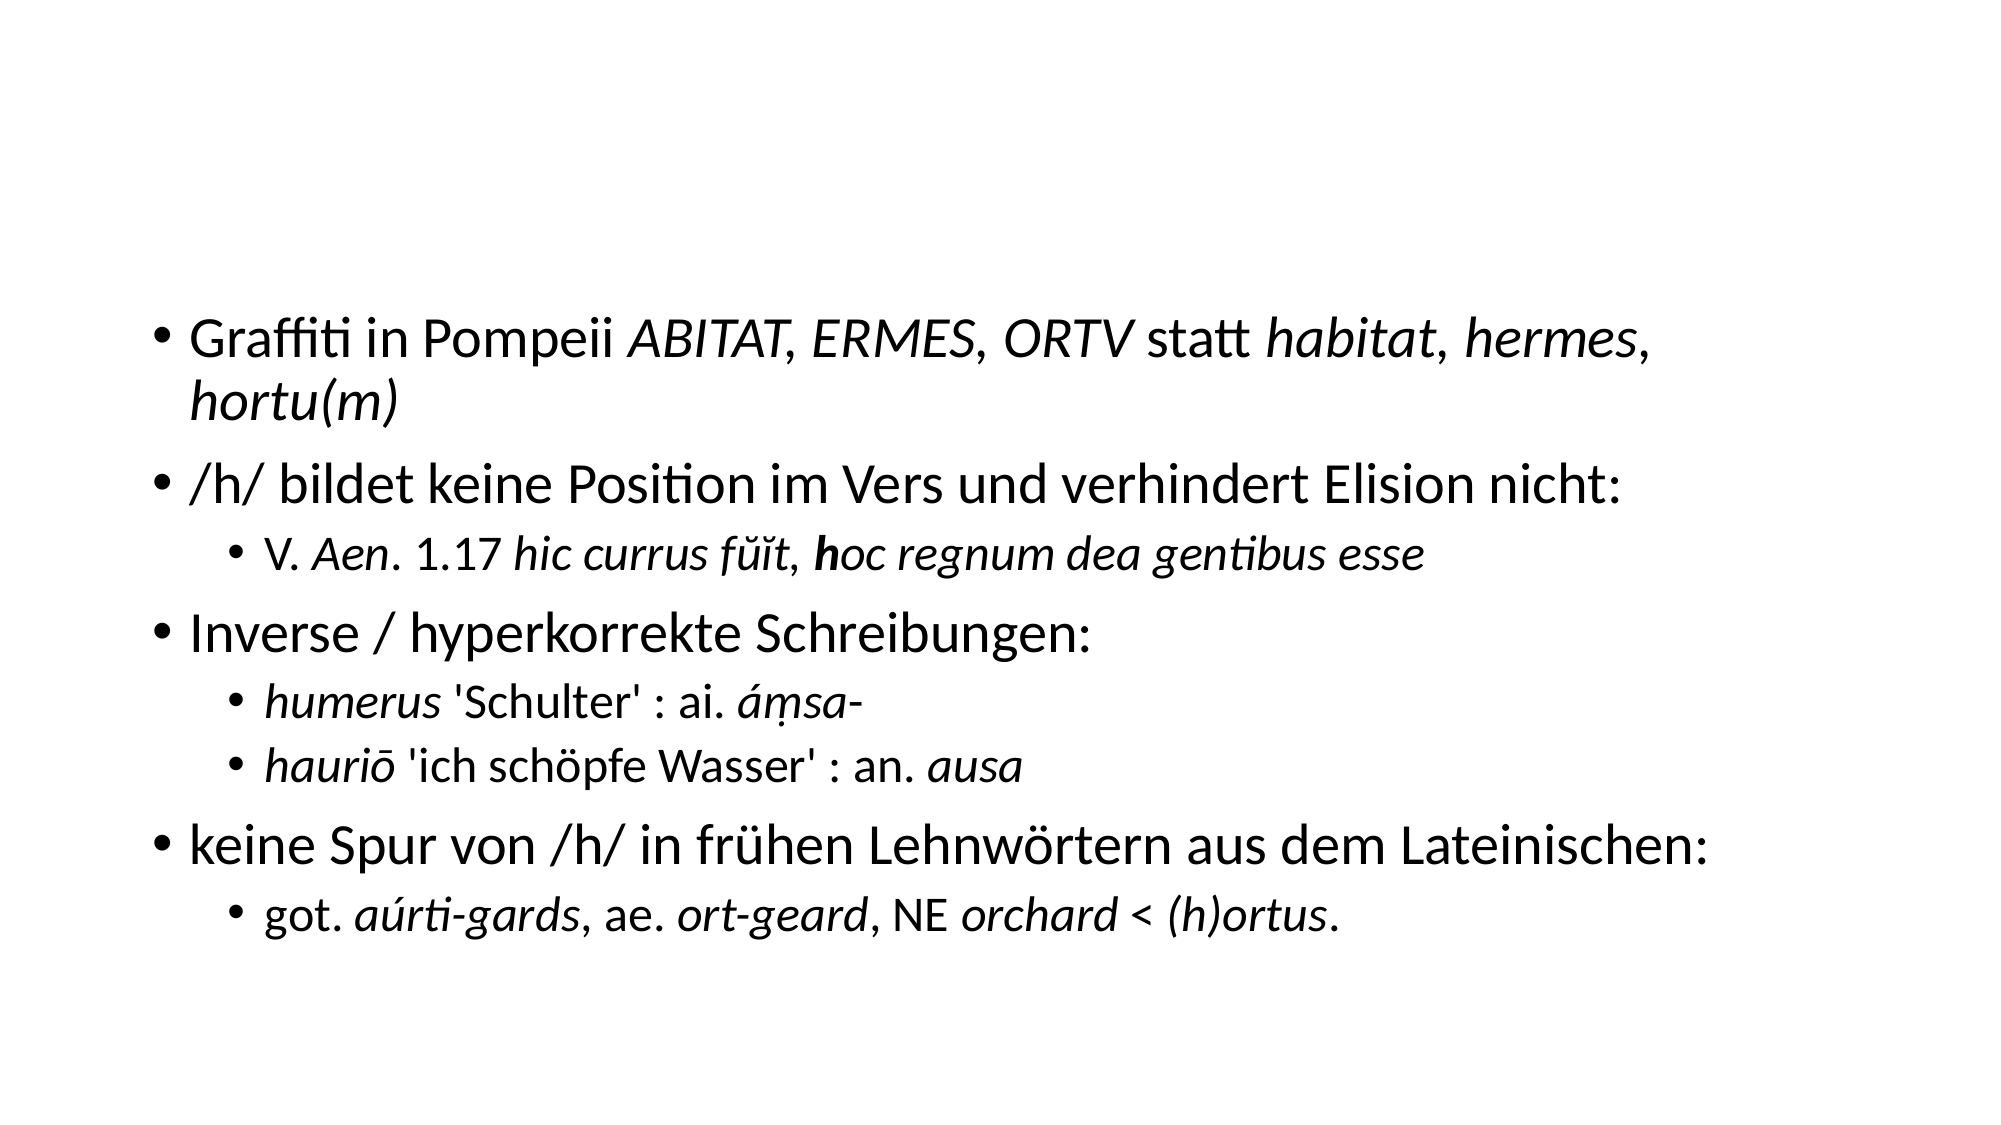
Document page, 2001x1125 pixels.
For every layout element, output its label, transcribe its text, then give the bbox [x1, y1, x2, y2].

list Graffiti in Pompeii ABITAT, ERMES, ORTV statt habitat, hermes, hortu(m) /h/ bildet keine Position im Vers und verhindert Elision nicht: V. Aen. 1.17 hic currus fŭĭt, hoc regnum dea gentibus esse Inverse / hyperkorrekte Schreibungen: humerus 'Schulter' : ai. áṃsa- hauriō 'ich schöpfe Wasser' : an. ausa keine Spur von /h/ in frühen Lehnwörtern aus dem Lateinischen: got. aúrti-gards, ae. ort-geard, NE orchard < (h)ortus. [137, 299, 1863, 1014]
